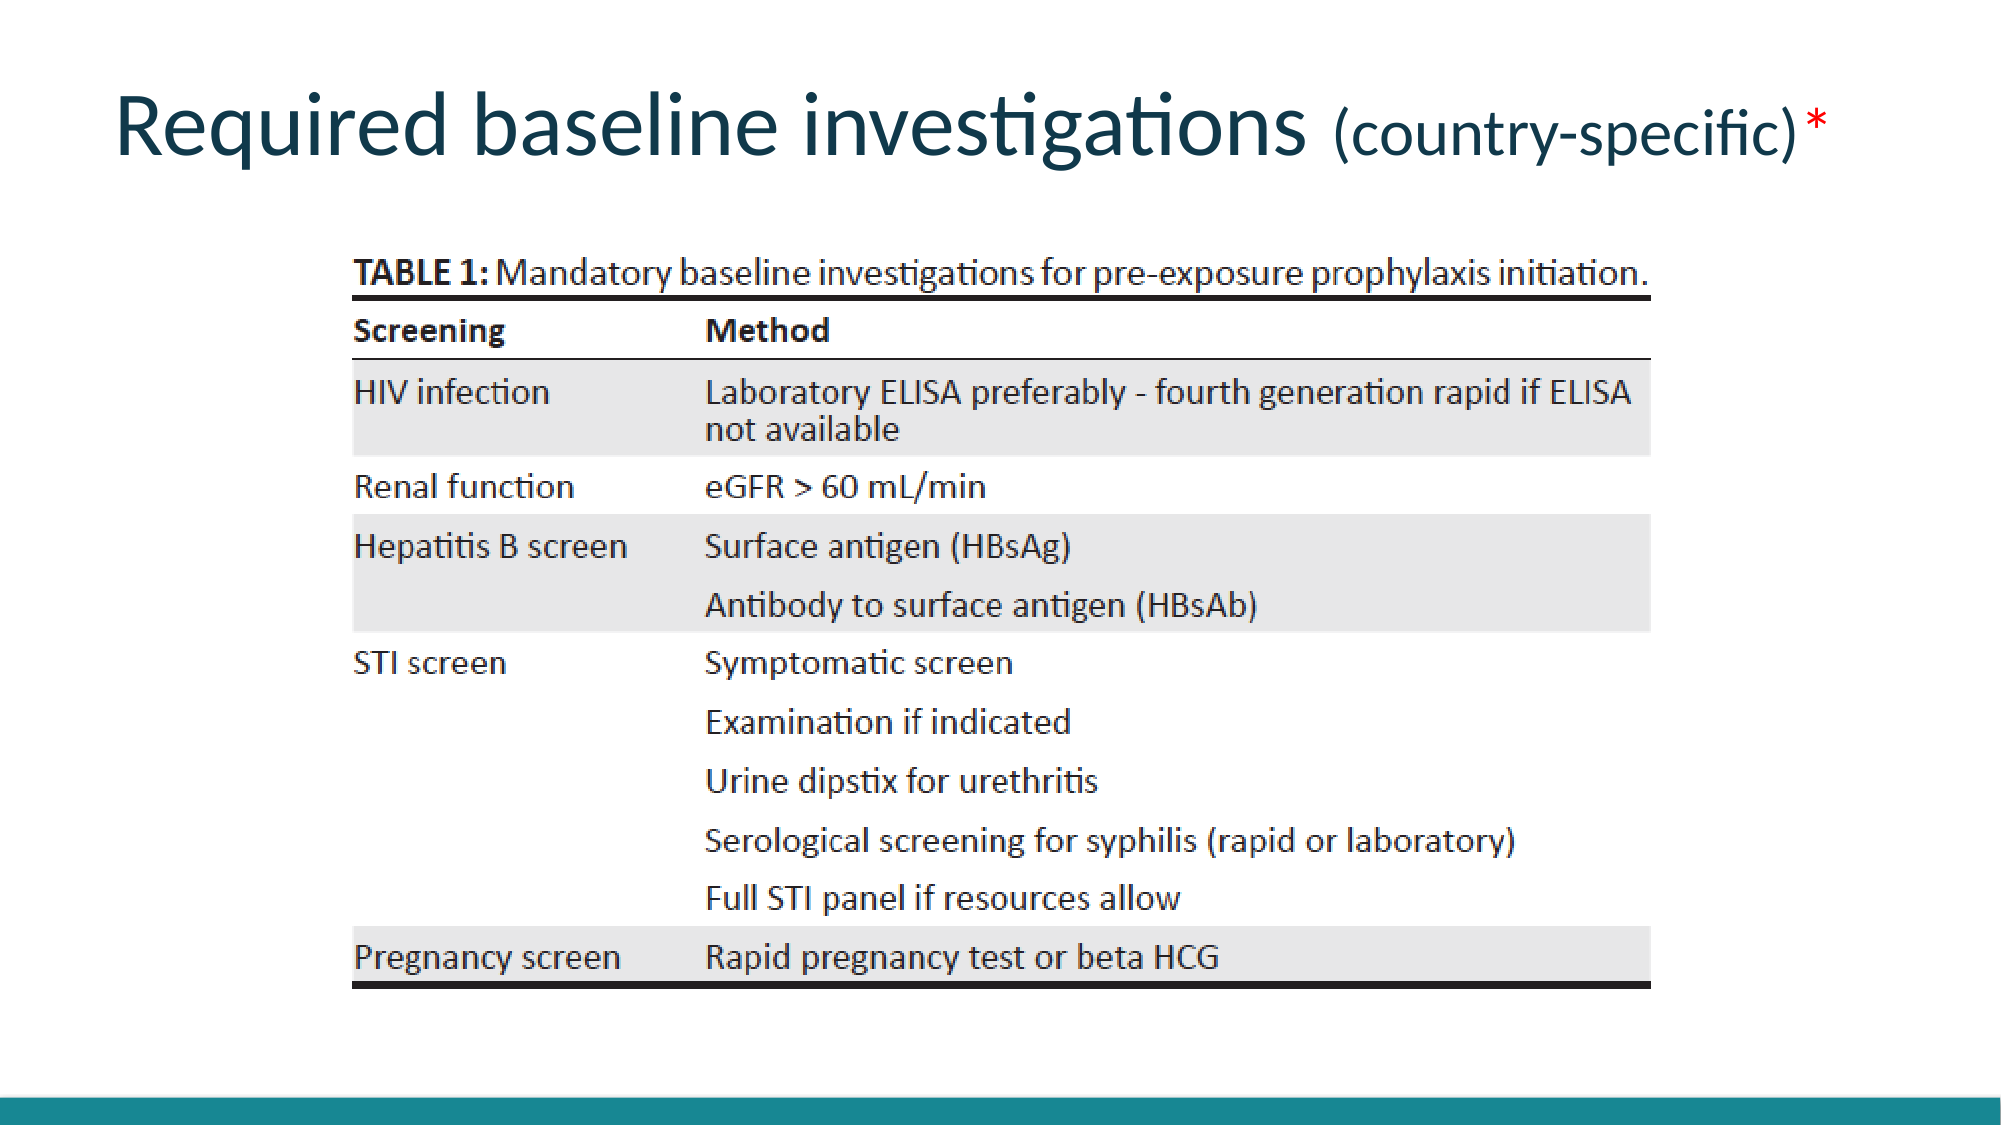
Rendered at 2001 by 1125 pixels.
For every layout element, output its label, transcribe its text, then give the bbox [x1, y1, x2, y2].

title Required baseline investigations (country-specific)* [99, 73, 1900, 233]
picture [327, 239, 1672, 1013]
